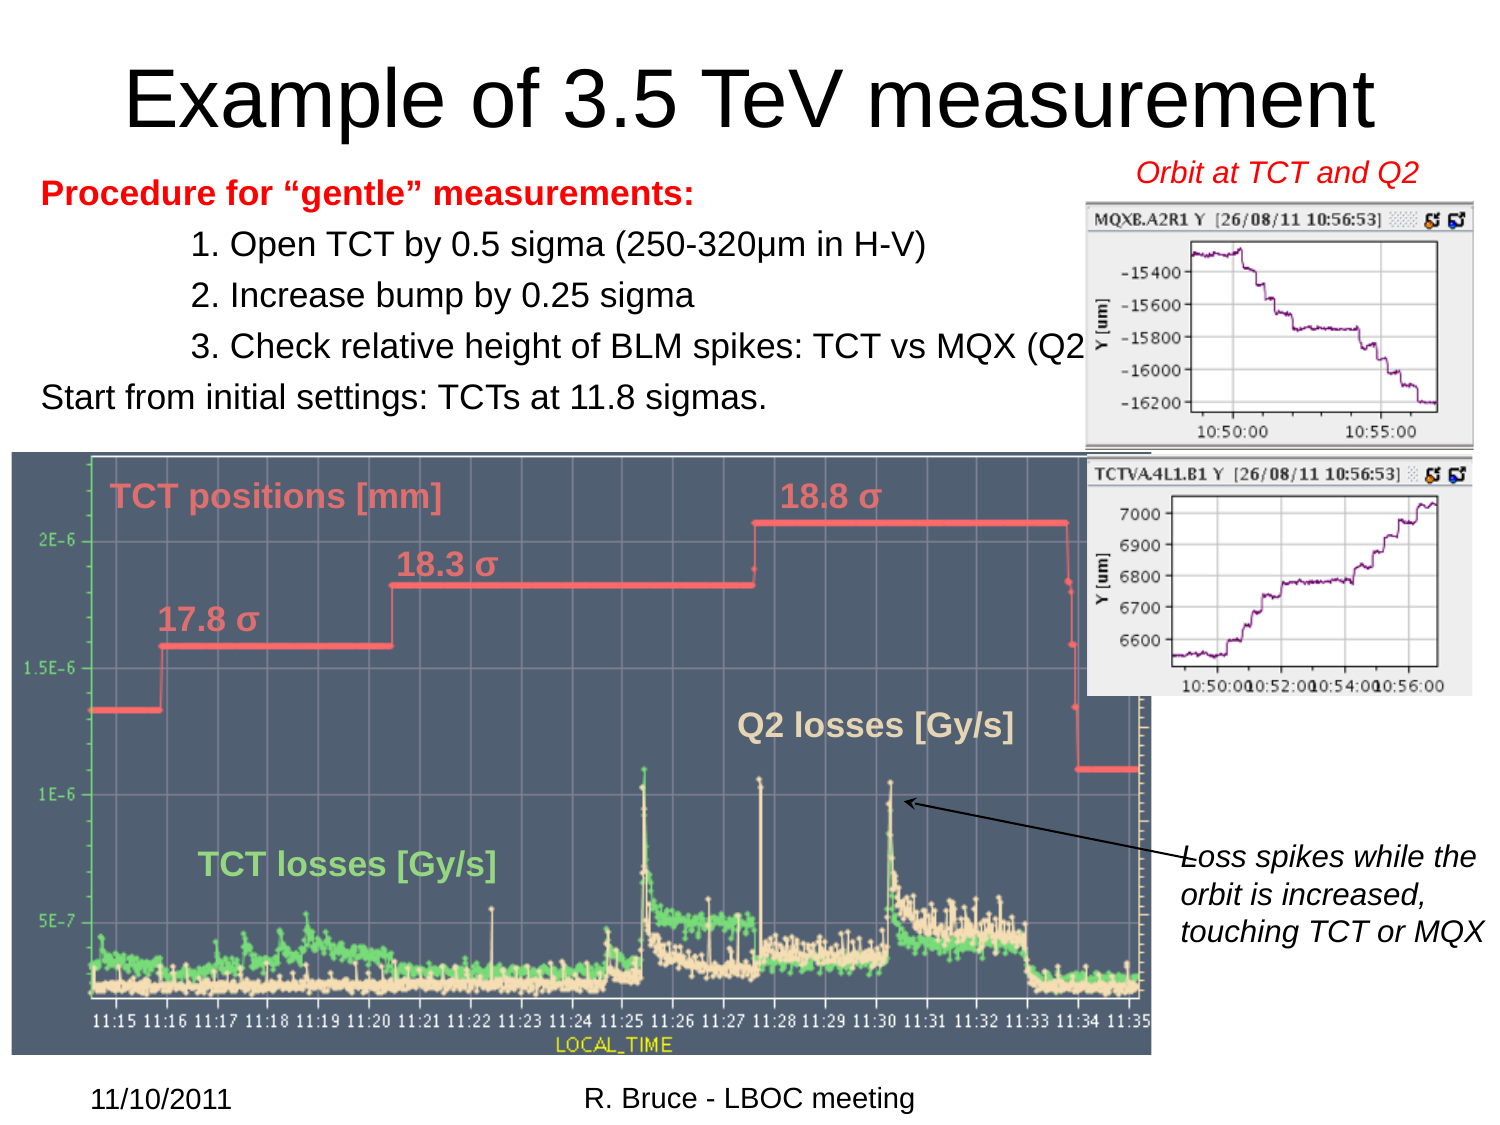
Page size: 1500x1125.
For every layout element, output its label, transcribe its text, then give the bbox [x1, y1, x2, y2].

title Example of 3.5 TeV measurement [74, 0, 1426, 188]
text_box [1085, 201, 1474, 696]
text_box Orbit at TCT and Q2 [1135, 151, 1421, 190]
text_box Loss spikes while the orbit is increased, touching TCT or MQX [1180, 813, 1489, 972]
text_box Procedure for “gentle” measurements: 1. Open TCT by 0.5 sigma (250-320μm in H-V) 2. Increase bump by 0.25 sigma 3. Check relative height of BLM spikes: TCT vs MQX (Q2) Start from initial settings: TCTs at 11.8 sigmas. [40, 161, 1098, 417]
picture [11, 452, 1152, 1055]
footer R. Bruce - LBOC meeting [512, 1071, 988, 1125]
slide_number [74, 1072, 426, 1125]
